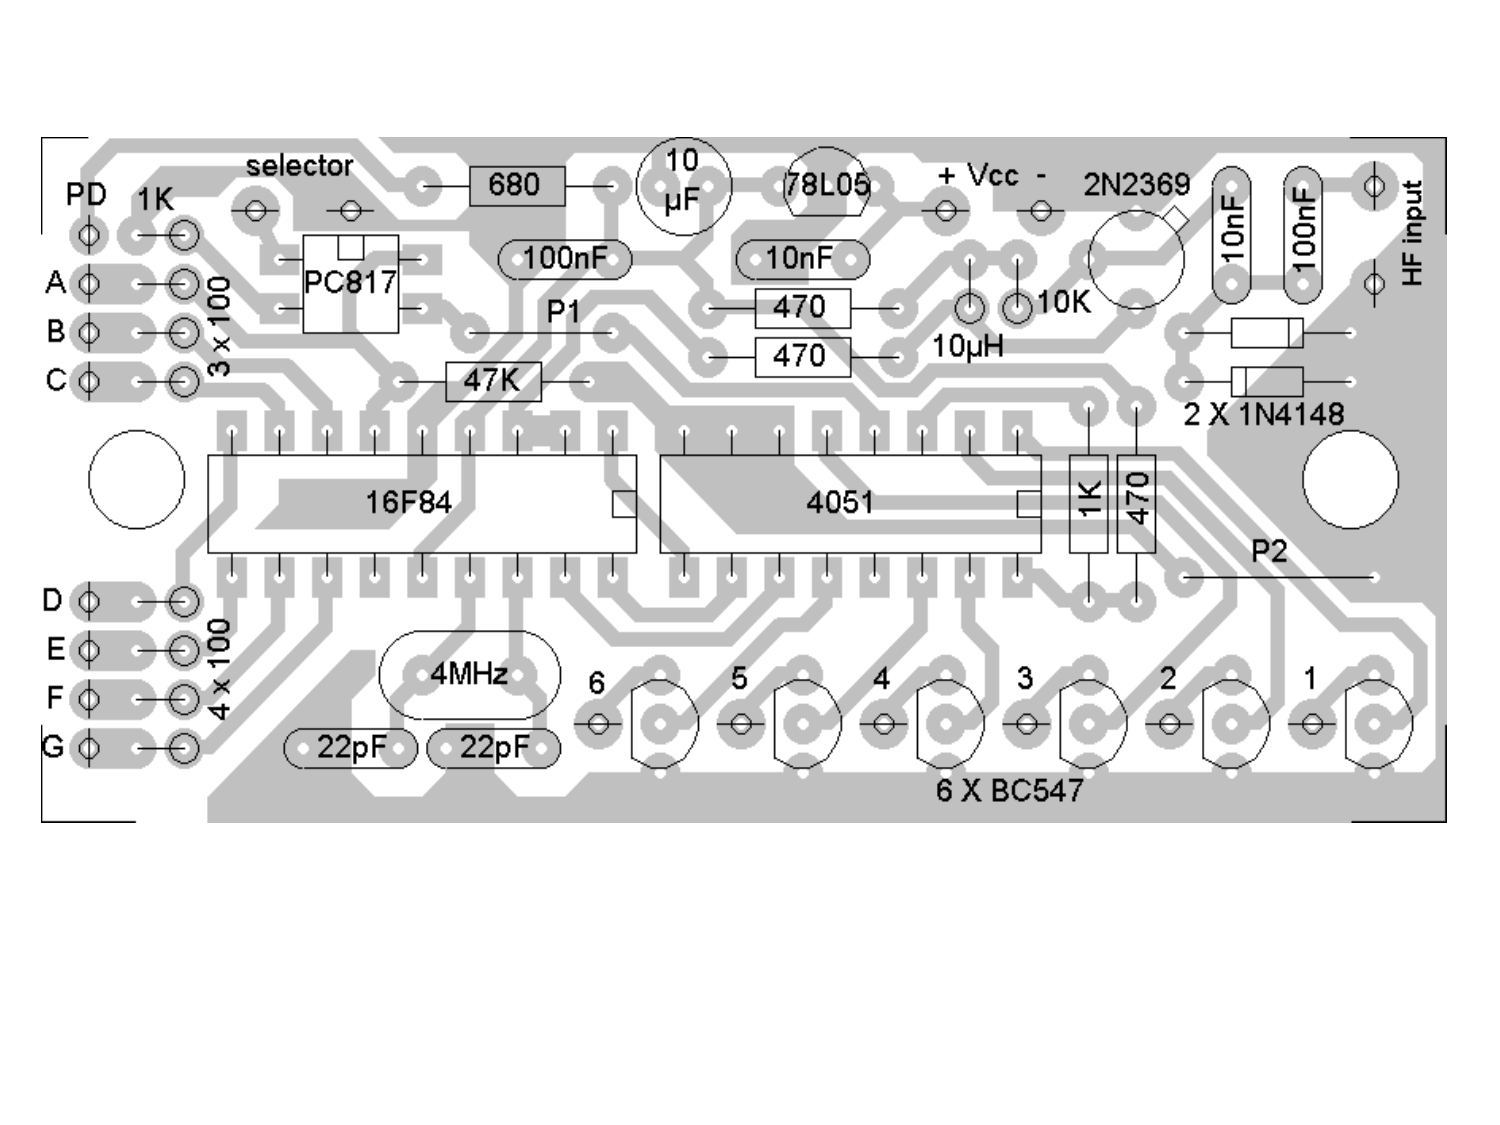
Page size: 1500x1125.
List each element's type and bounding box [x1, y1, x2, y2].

picture [41, 136, 1448, 823]
